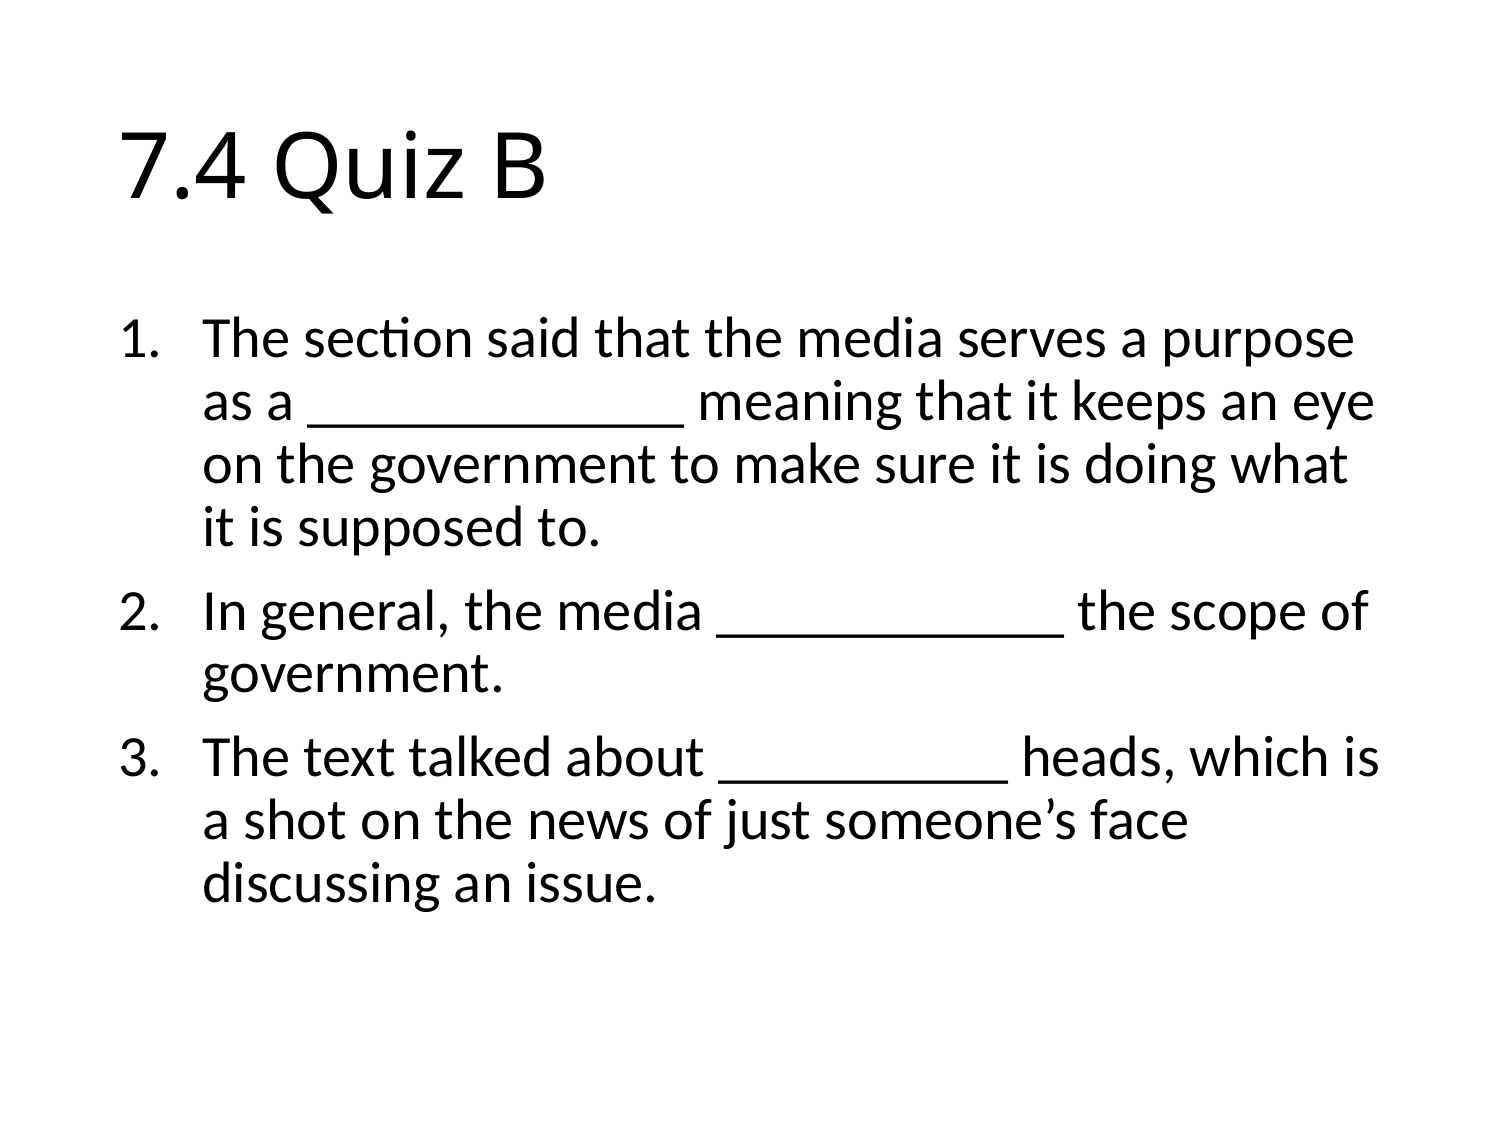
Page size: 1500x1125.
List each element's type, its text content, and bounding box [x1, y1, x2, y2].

title 7.4 Quiz B [103, 59, 1397, 278]
list The section said that the media serves a purpose as a _____________ meaning that it keeps an eye on the government to make sure it is doing what it is supposed to. In general, the media ____________ the scope of government. The text talked about __________ heads, which is a shot on the news of just someone’s face discussing an issue. [103, 299, 1397, 1014]
